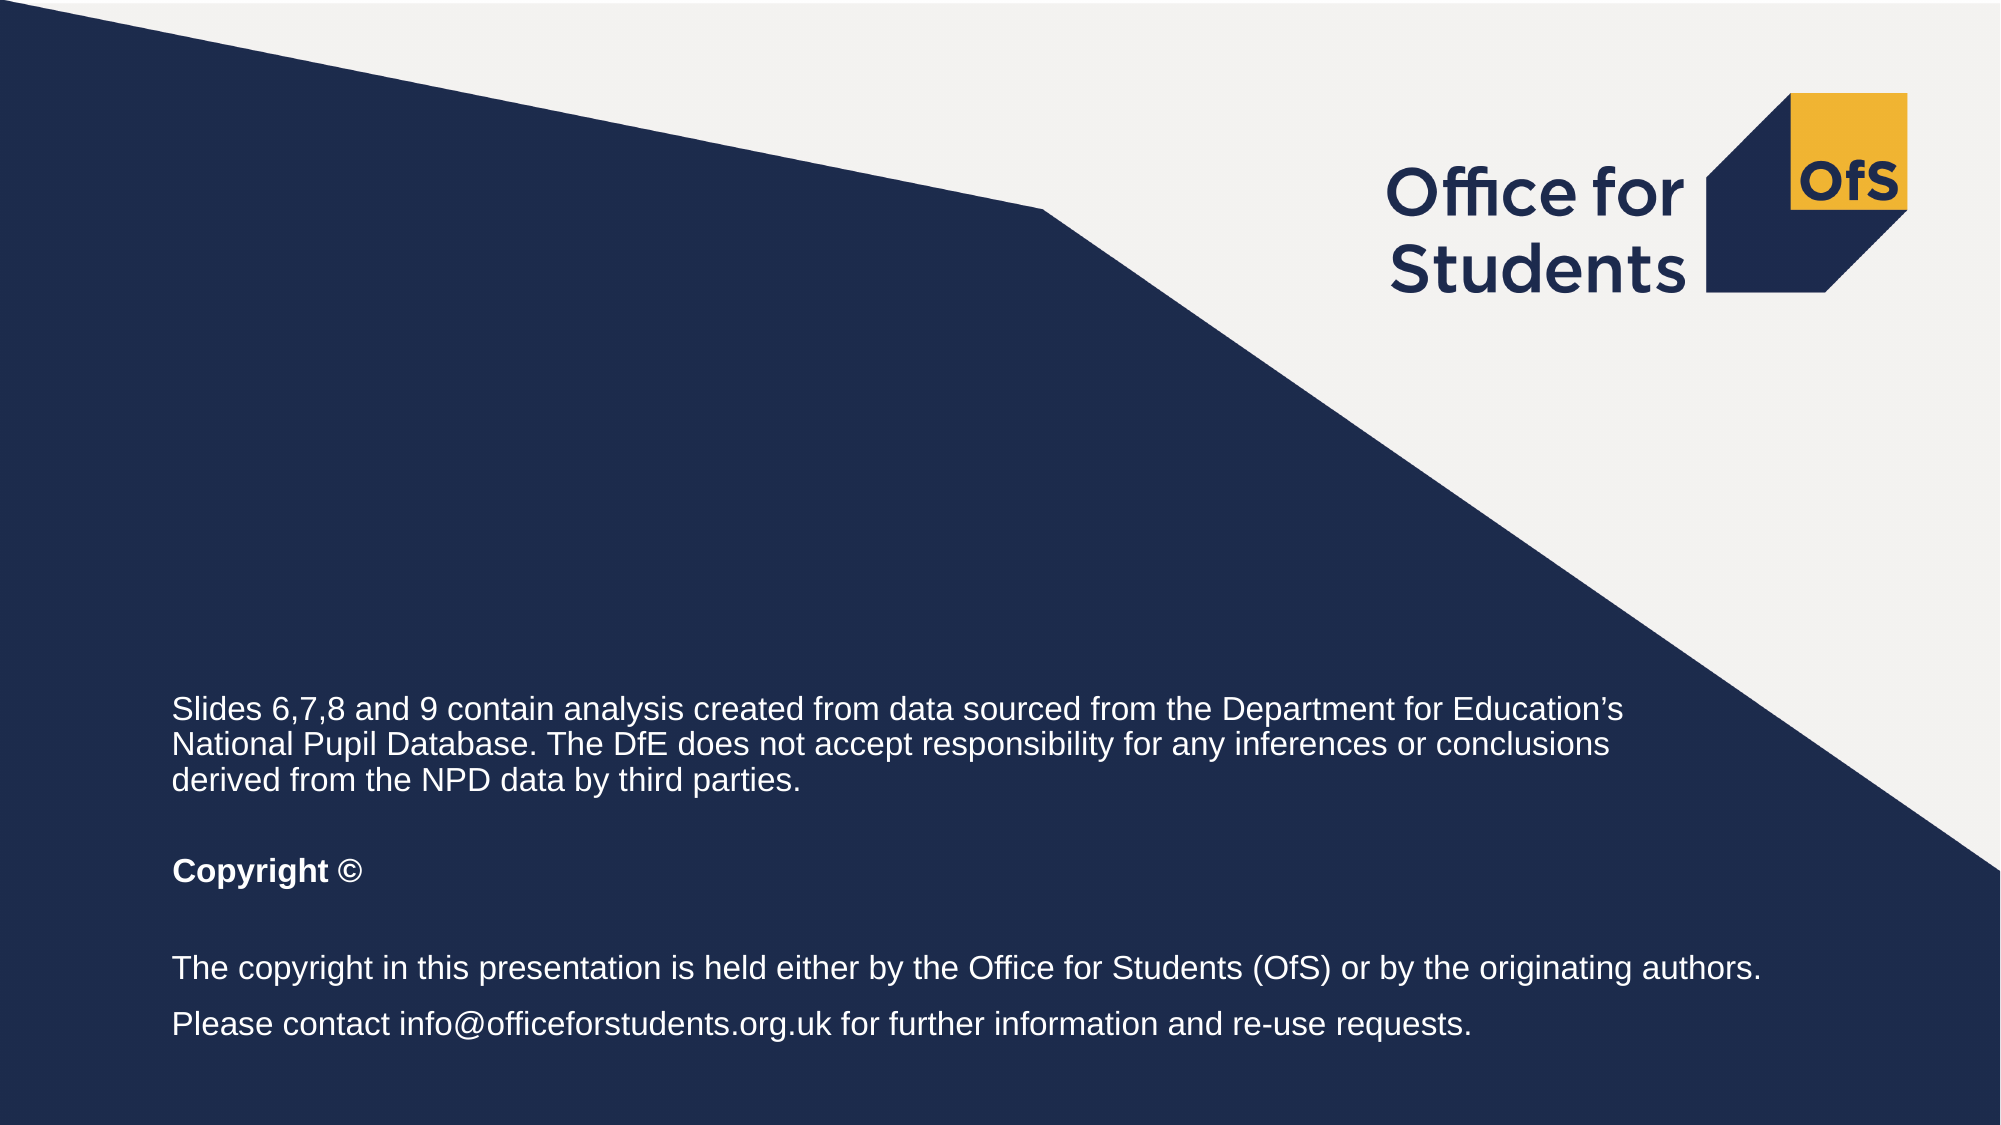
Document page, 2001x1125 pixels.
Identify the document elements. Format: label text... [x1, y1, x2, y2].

picture [0, 0, 2001, 1125]
list Copyright © [157, 846, 1844, 898]
text_box Slides 6,7,8 and 9 contain analysis created from data sourced from the Department for Education’s National Pupil Database. The DfE does not accept responsibility for any inferences or conclusions derived from the NPD data by third parties. [156, 683, 1647, 807]
list The copyright in this presentation is held either by the Office for Students (OfS) or by the originating authors. Please contact info@officeforstudents.org.uk for further information and re-use requests. [156, 942, 1844, 1052]
